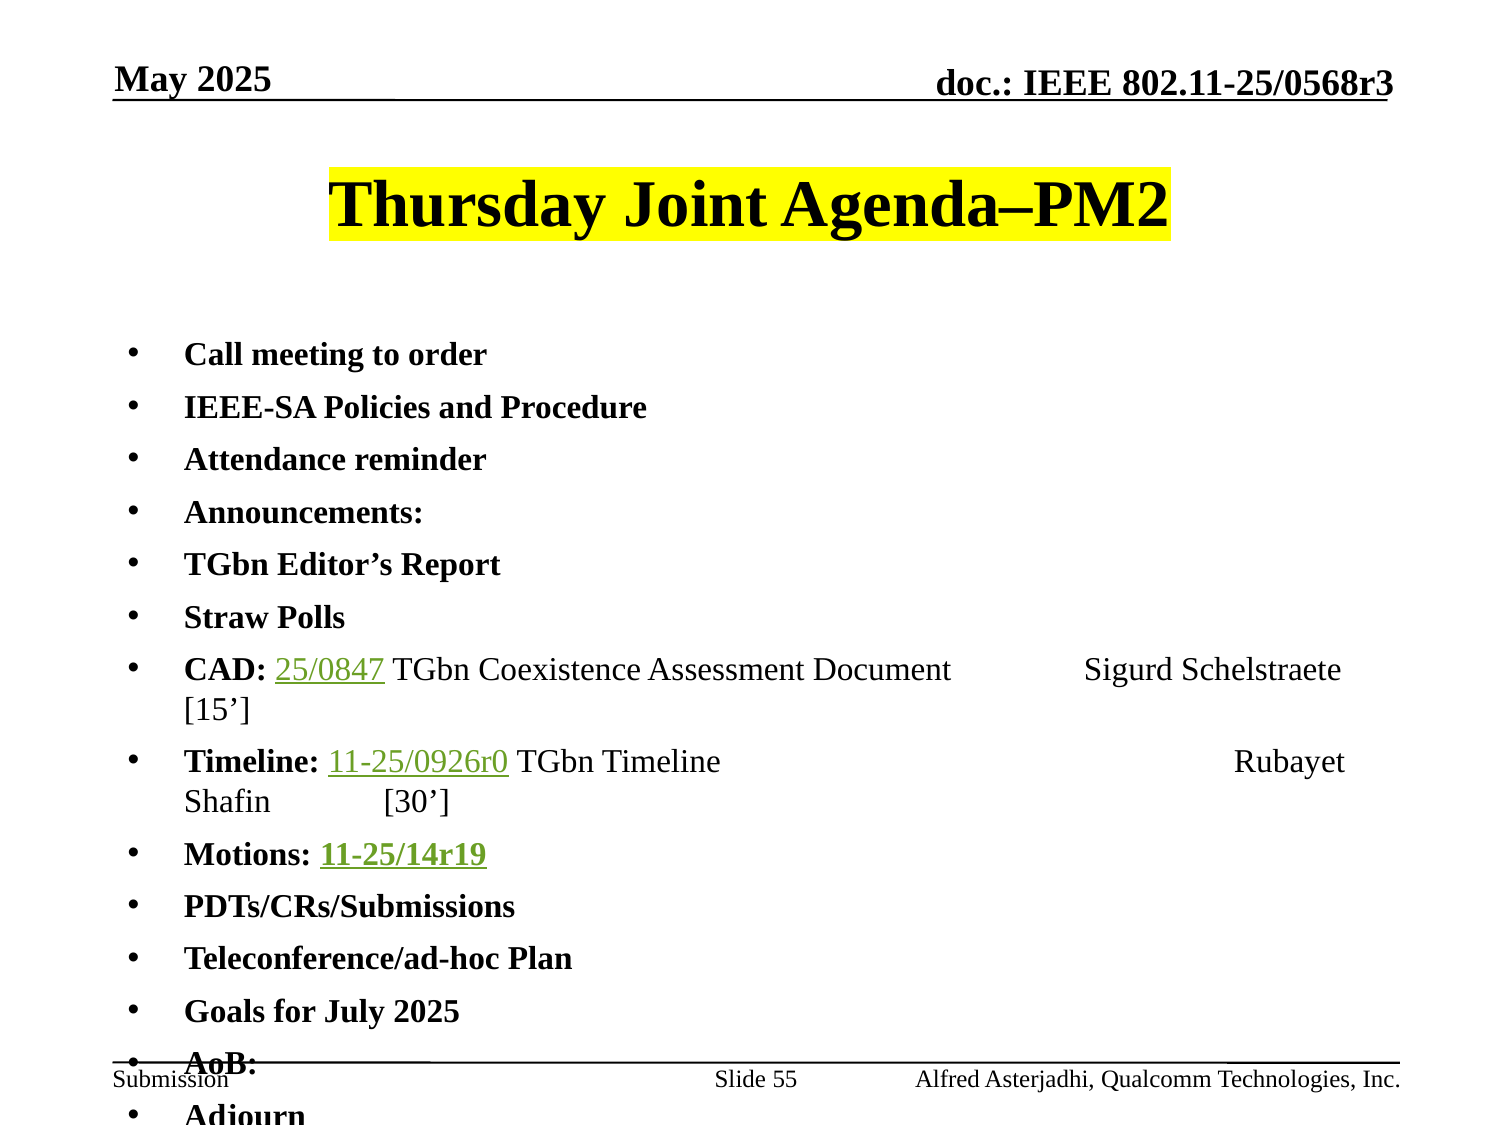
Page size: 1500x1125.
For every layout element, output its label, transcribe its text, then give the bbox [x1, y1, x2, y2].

footer Alfred Asterjadhi, Qualcomm Technologies, Inc. [878, 1061, 1402, 1093]
list Call meeting to order IEEE-SA Policies and Procedure Attendance reminder Announcements: TGbn Editor’s Report Straw Polls CAD: 25/0847 TGbn Coexistence Assessment Document Sigurd Schelstraete [15’] Timeline: 11-25/0926r0 TGbn Timeline Rubayet Shafin [30’] Motions: 11-25/14r19 PDTs/CRs/Submissions Teleconference/ad-hoc Plan Goals for July 2025 AoB: Adjourn [112, 324, 1388, 1063]
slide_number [114, 54, 423, 100]
title Thursday Joint Agenda–PM2 [112, 112, 1388, 288]
slide_number Slide 55 [712, 1061, 800, 1123]
